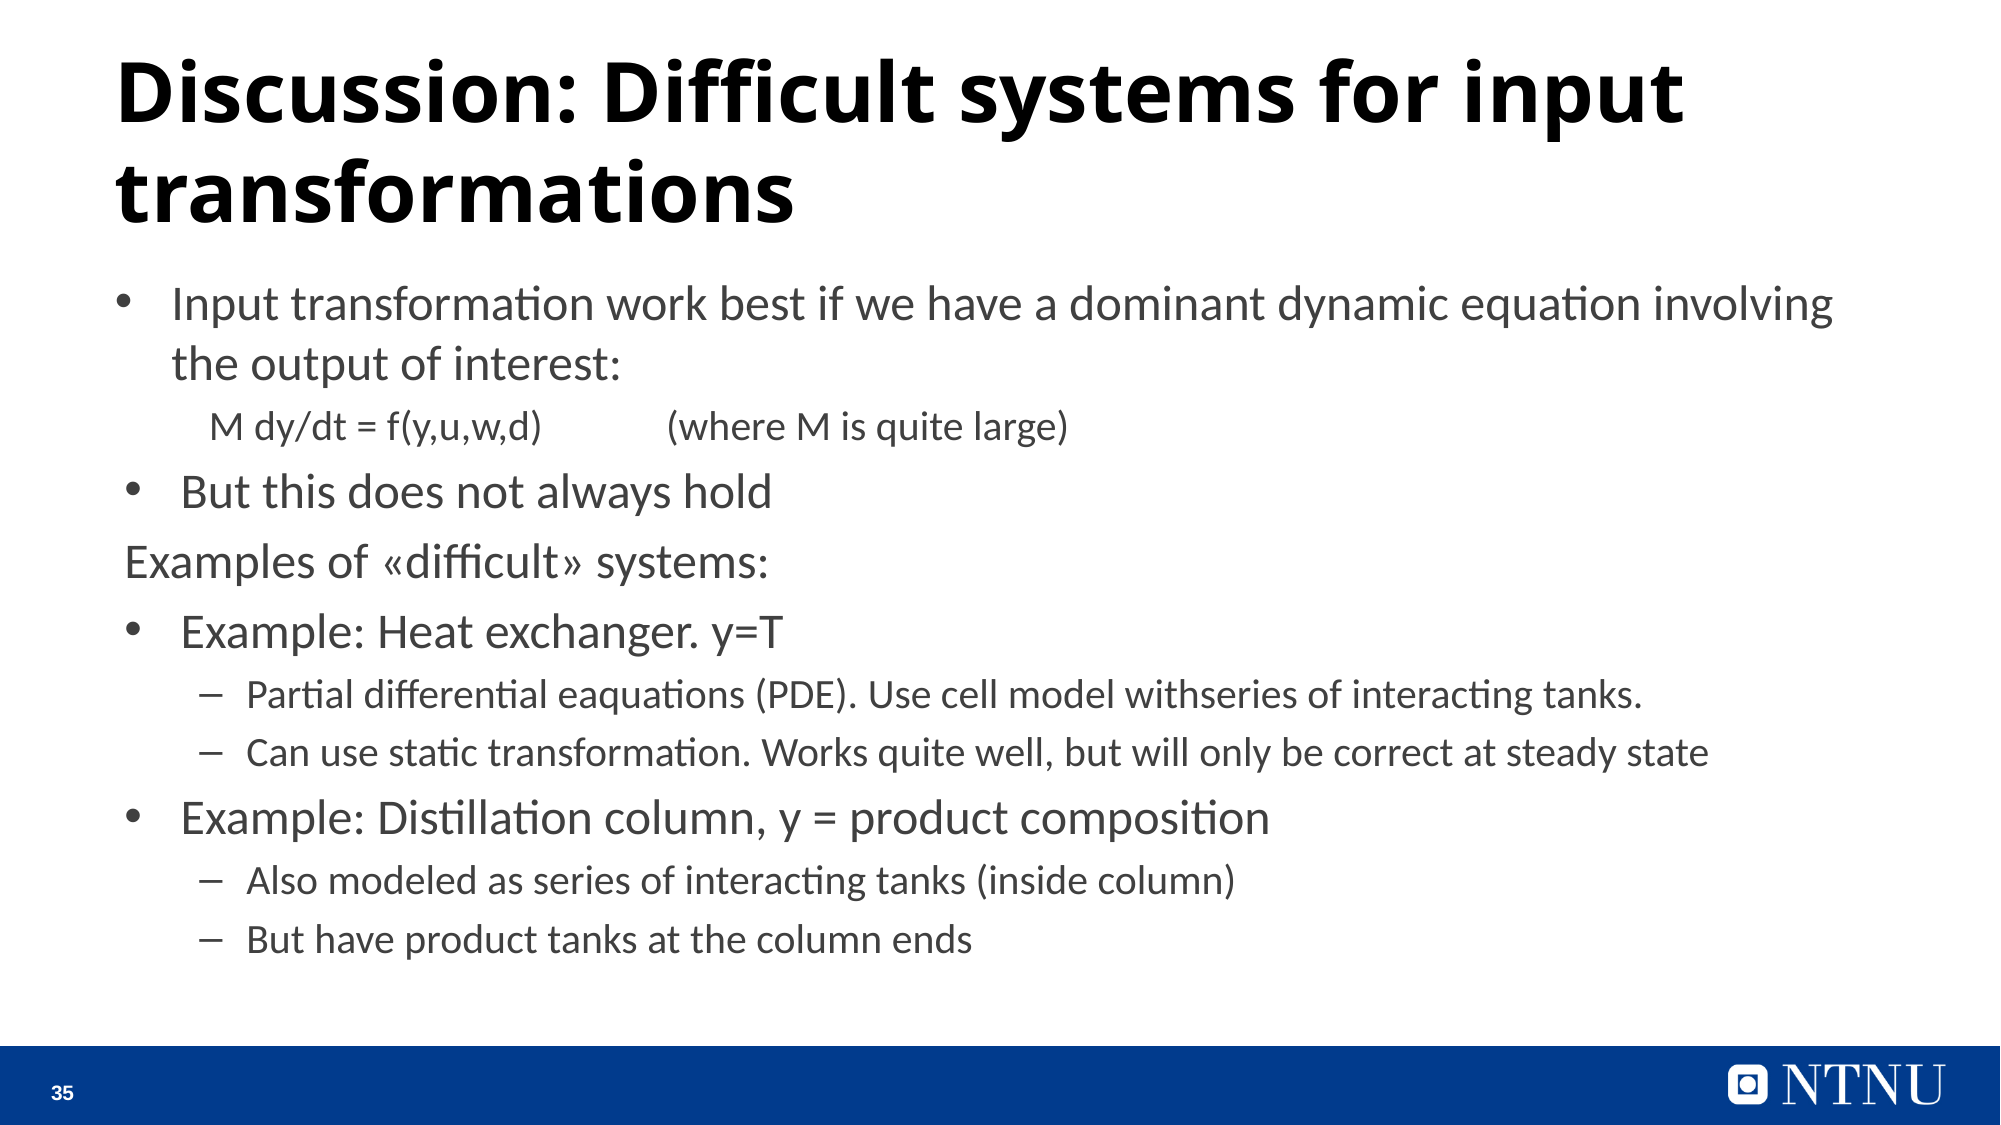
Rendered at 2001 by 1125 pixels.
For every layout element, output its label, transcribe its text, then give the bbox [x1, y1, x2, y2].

picture [0, 1046, 2000, 1125]
title Discussion: Difficult systems for input transformations [99, 45, 1900, 233]
list Input transformation work best if we have a dominant dynamic equation involving the output of interest: M dy/dt = f(y,u,w,d) (where M is quite large) But this does not always hold Examples of «difficult» systems: Example: Heat exchanger. y=T Partial differential eaquations (PDE). Use cell model withseries of interacting tanks. Can use static transformation. Works quite well, but will only be correct at steady state Example: Distillation column, y = product composition Also modeled as series of interacting tanks (inside column) But have product tanks at the column ends [99, 262, 1900, 1005]
